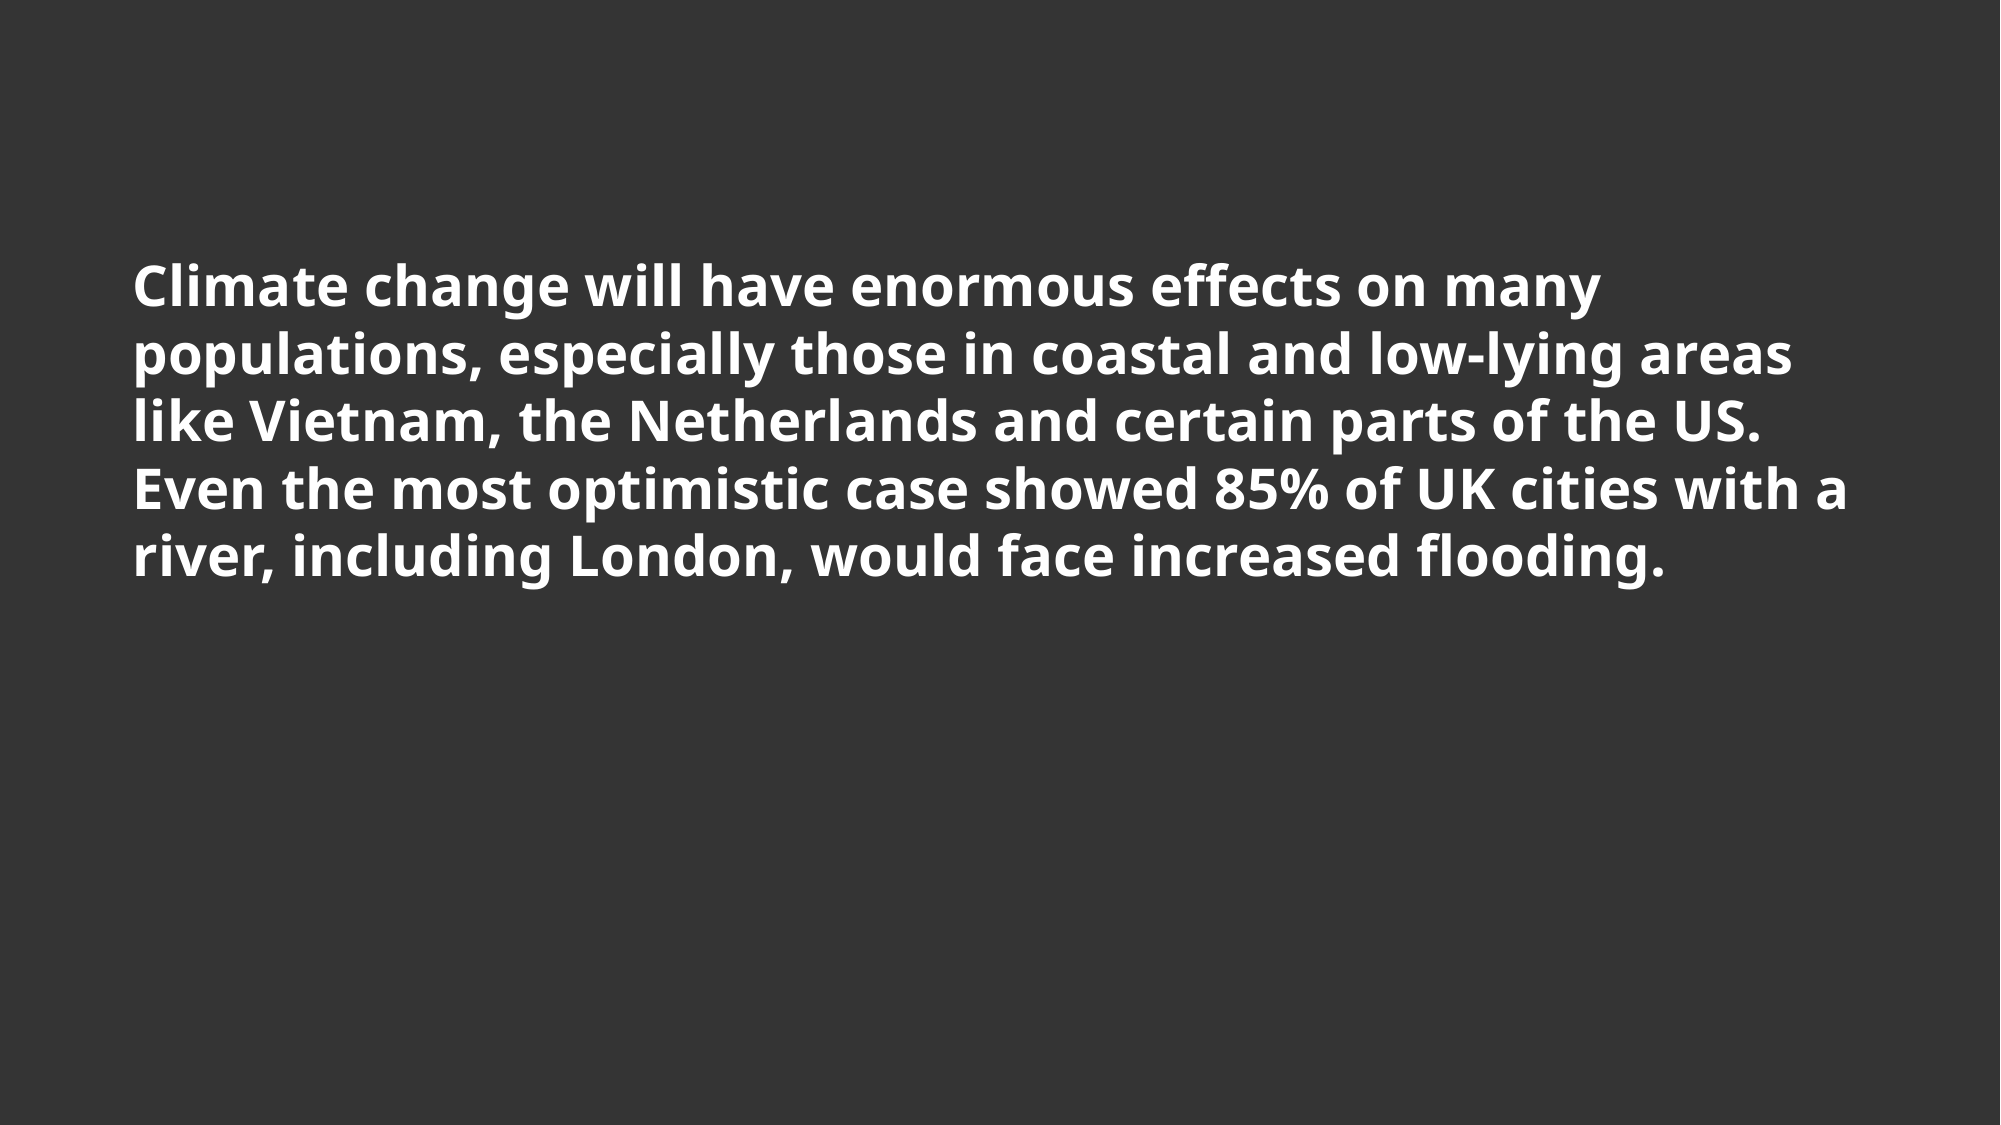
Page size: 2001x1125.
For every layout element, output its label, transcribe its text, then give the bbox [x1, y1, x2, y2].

list Climate change will have enormous effects on many populations, especially those in coastal and low-lying areas like Vietnam, the Netherlands and certain parts of the US. Even the most optimistic case showed 85% of UK cities with a river, including London, would face increased flooding. [99, 243, 1900, 986]
